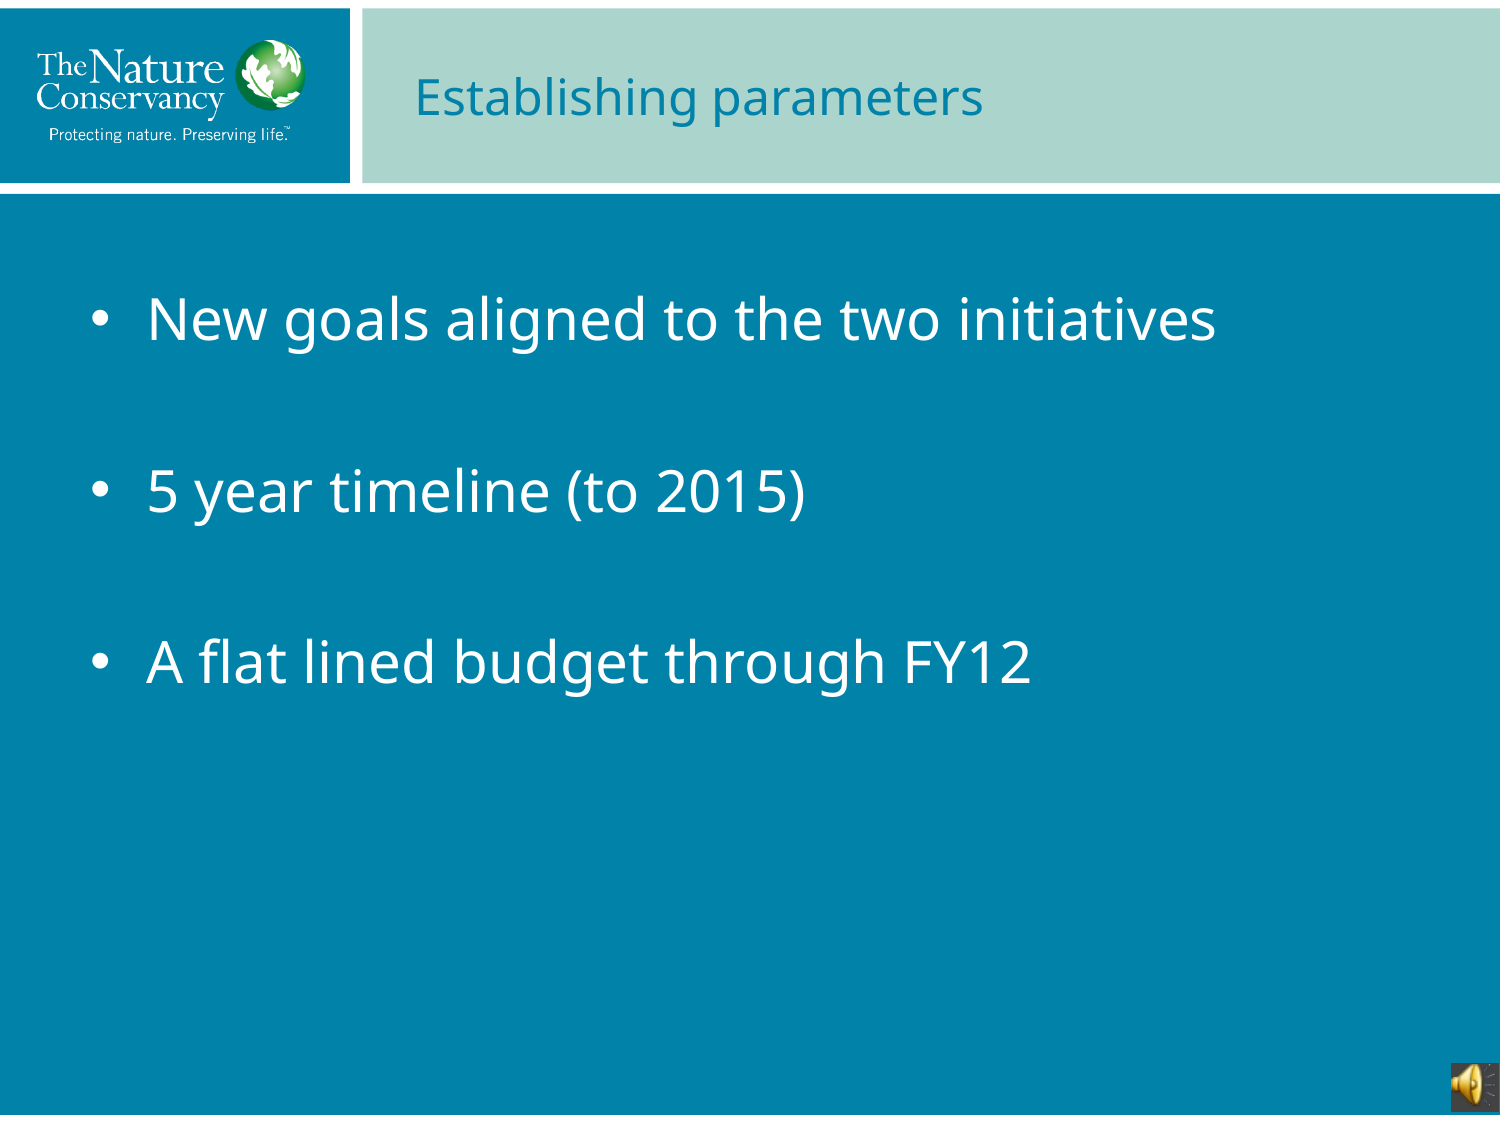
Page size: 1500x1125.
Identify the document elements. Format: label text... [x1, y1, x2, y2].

picture [211, 94, 218, 107]
picture [193, 97, 198, 108]
picture [1452, 1064, 1498, 1111]
picture [93, 50, 119, 82]
picture [146, 94, 152, 107]
picture [125, 73, 132, 83]
list New goals aligned to the two initiatives 5 year timeline (to 2015) A flat lined budget through FY12 [74, 274, 1426, 1051]
title Establishing parameters [399, 8, 1500, 184]
picture [236, 41, 304, 110]
picture [129, 62, 140, 82]
picture [187, 62, 195, 82]
picture [74, 95, 78, 105]
picture [38, 87, 45, 107]
picture [205, 65, 213, 82]
picture [45, 55, 49, 75]
picture [130, 93, 134, 108]
picture [144, 57, 156, 83]
picture [161, 62, 173, 83]
picture [100, 97, 109, 103]
picture [112, 97, 116, 107]
picture [175, 62, 181, 82]
